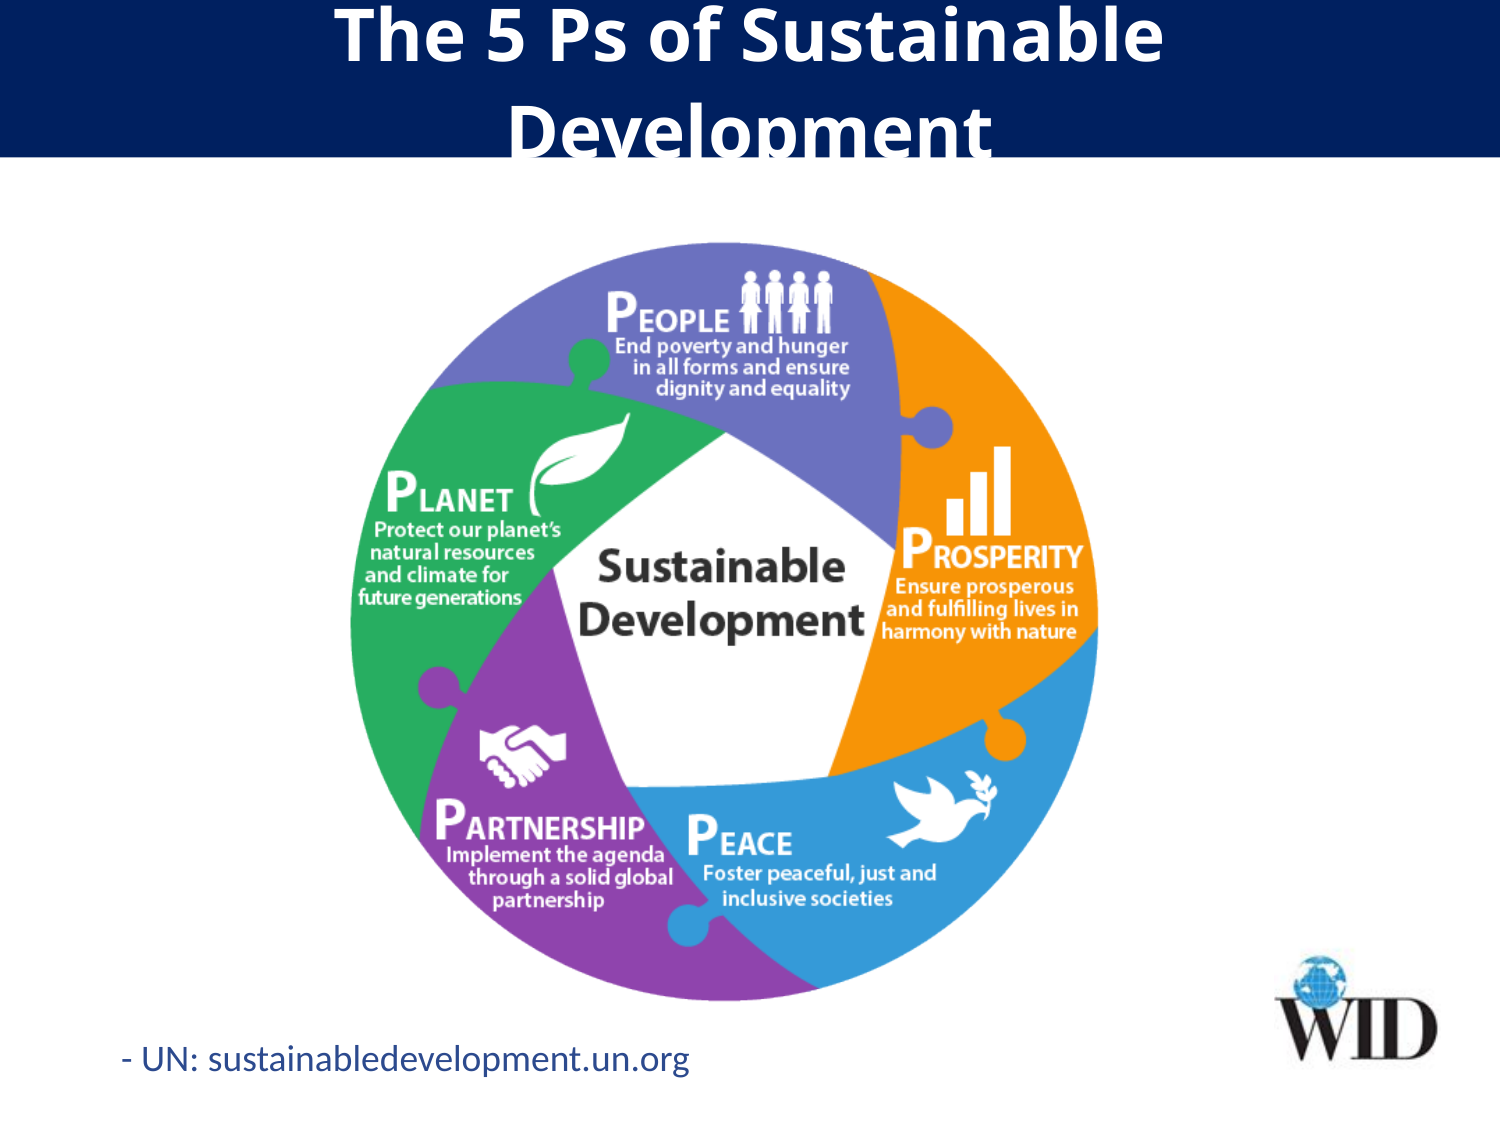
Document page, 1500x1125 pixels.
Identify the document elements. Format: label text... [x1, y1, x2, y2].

picture [1274, 922, 1441, 1090]
picture [317, 198, 1153, 1046]
text_box - UN: sustainabledevelopment.un.org [106, 1026, 706, 1087]
title The 5 Ps of Sustainable Development [103, 0, 1397, 186]
